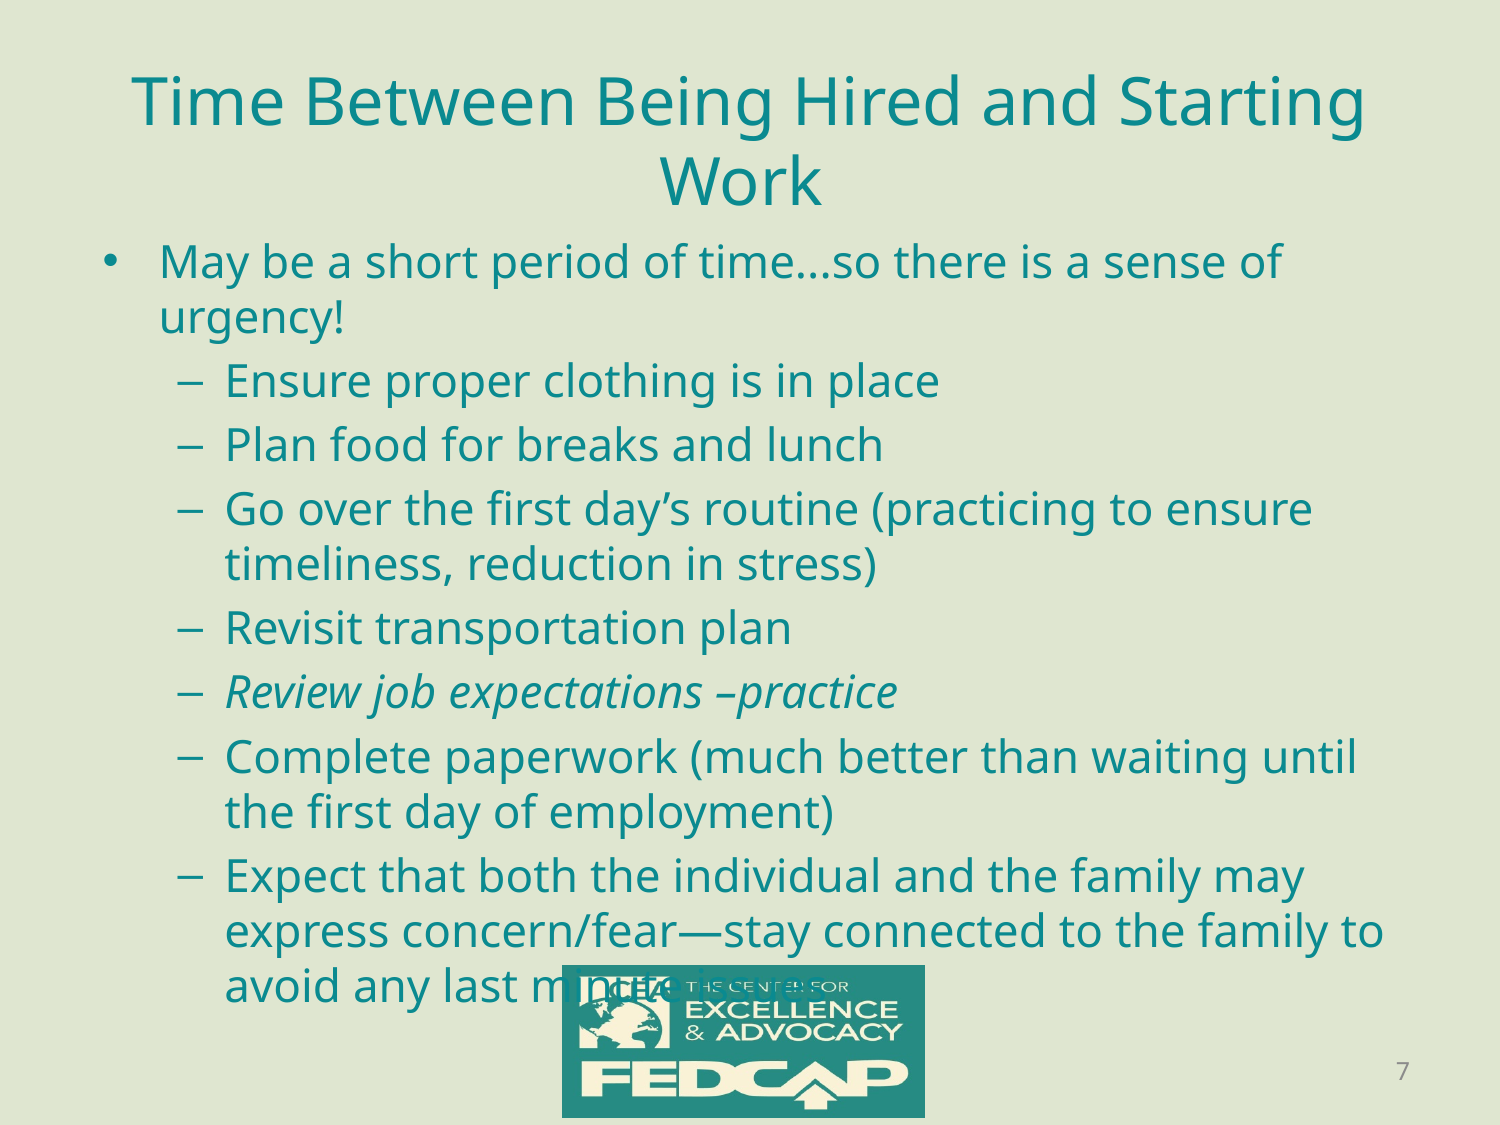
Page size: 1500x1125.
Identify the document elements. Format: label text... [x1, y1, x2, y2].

slide_number 7 [1074, 1042, 1425, 1103]
title Time Between Being Hired and Starting Work [75, 45, 1425, 233]
picture [562, 965, 925, 1118]
list May be a short period of time...so there is a sense of urgency! Ensure proper clothing is in place Plan food for breaks and lunch Go over the first day’s routine (practicing to ensure timeliness, reduction in stress) Revisit transportation plan Review job expectations –practice Complete paperwork (much better than waiting until the first day of employment) Expect that both the individual and the family may express concern/fear—stay connected to the family to avoid any last minute issues [87, 224, 1438, 900]
